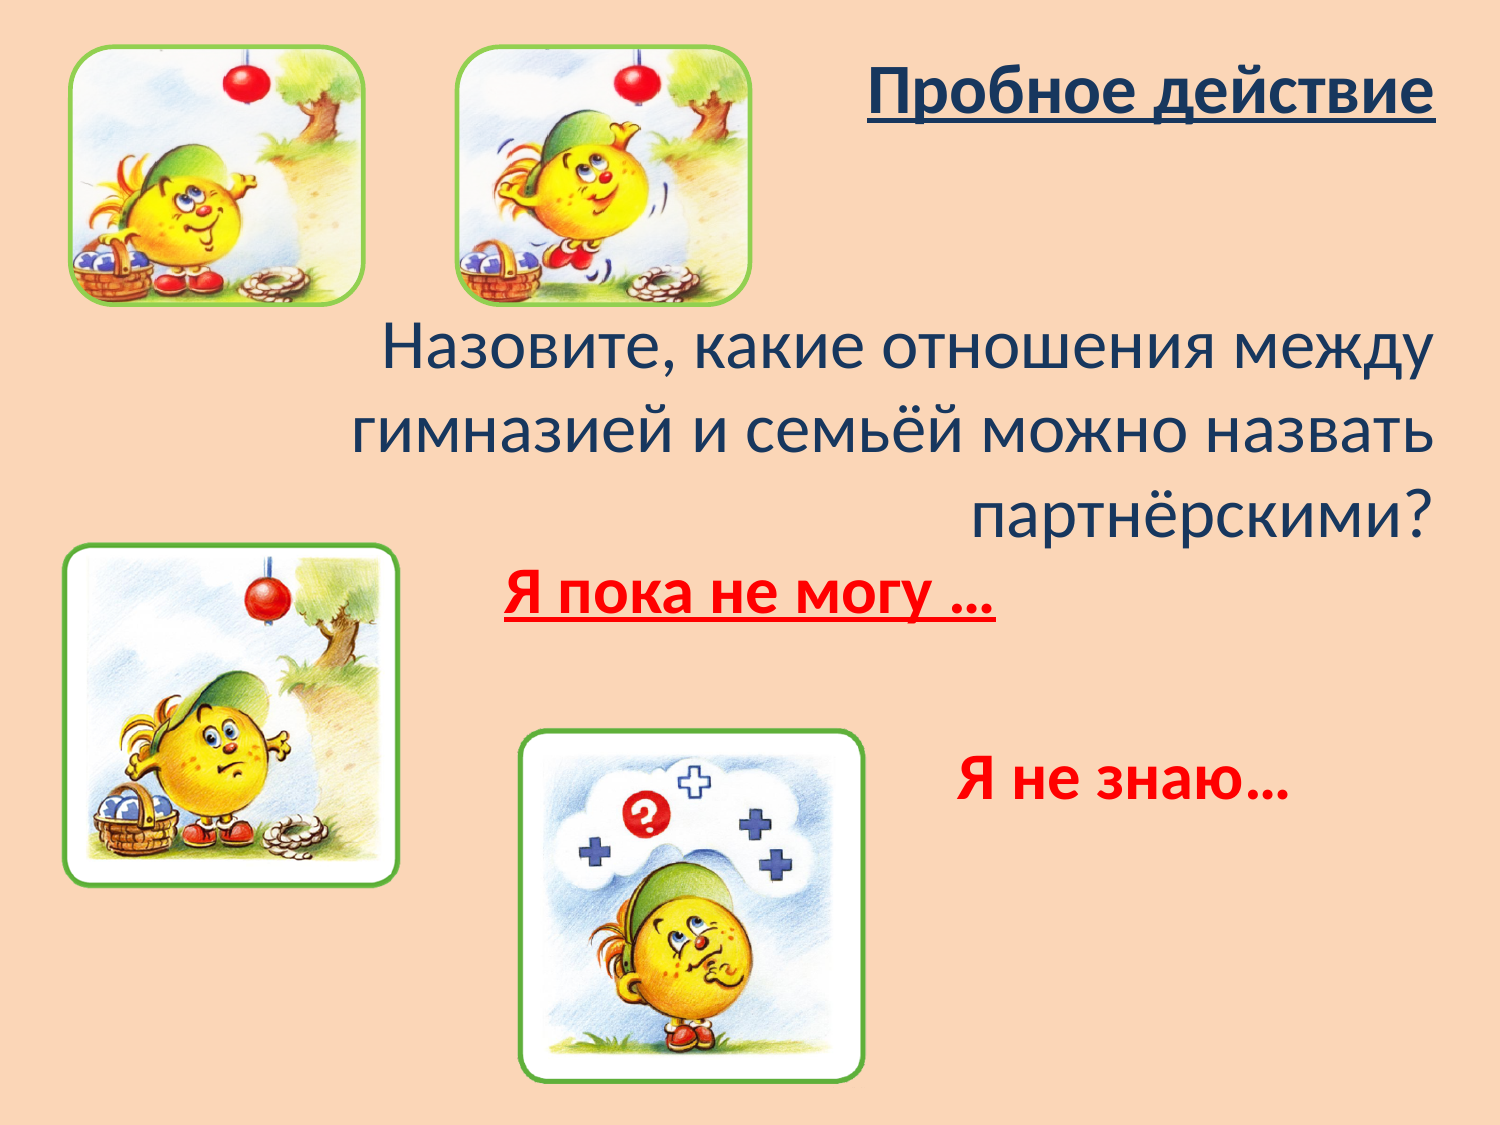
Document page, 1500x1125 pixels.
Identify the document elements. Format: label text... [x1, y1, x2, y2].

title Пробное действие Назовите, какие отношения между гимназией и семьёй можно назвать партнёрскими? [58, 35, 1451, 539]
picture [515, 726, 867, 1089]
subtitle Я пока не могу … Я не знаю… [46, 539, 1454, 1090]
picture [70, 46, 364, 305]
picture [58, 538, 407, 891]
picture [456, 46, 751, 305]
